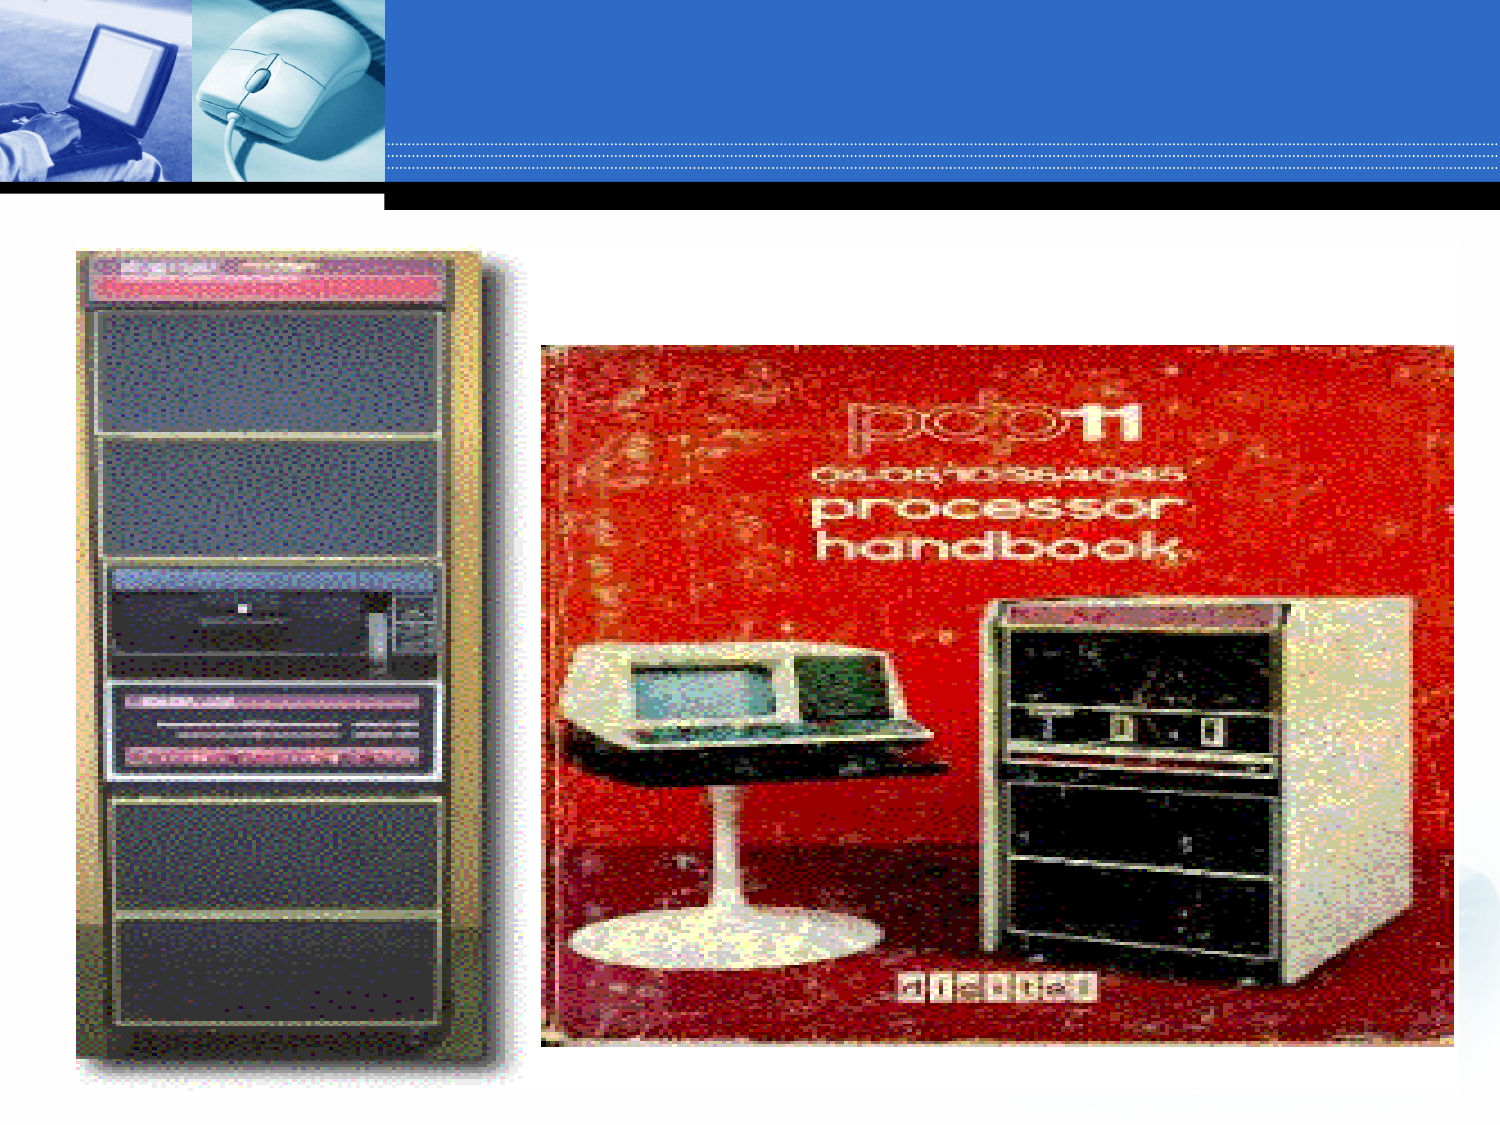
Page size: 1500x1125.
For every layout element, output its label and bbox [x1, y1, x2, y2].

picture [0, 194, 1500, 1125]
picture [0, 0, 385, 181]
